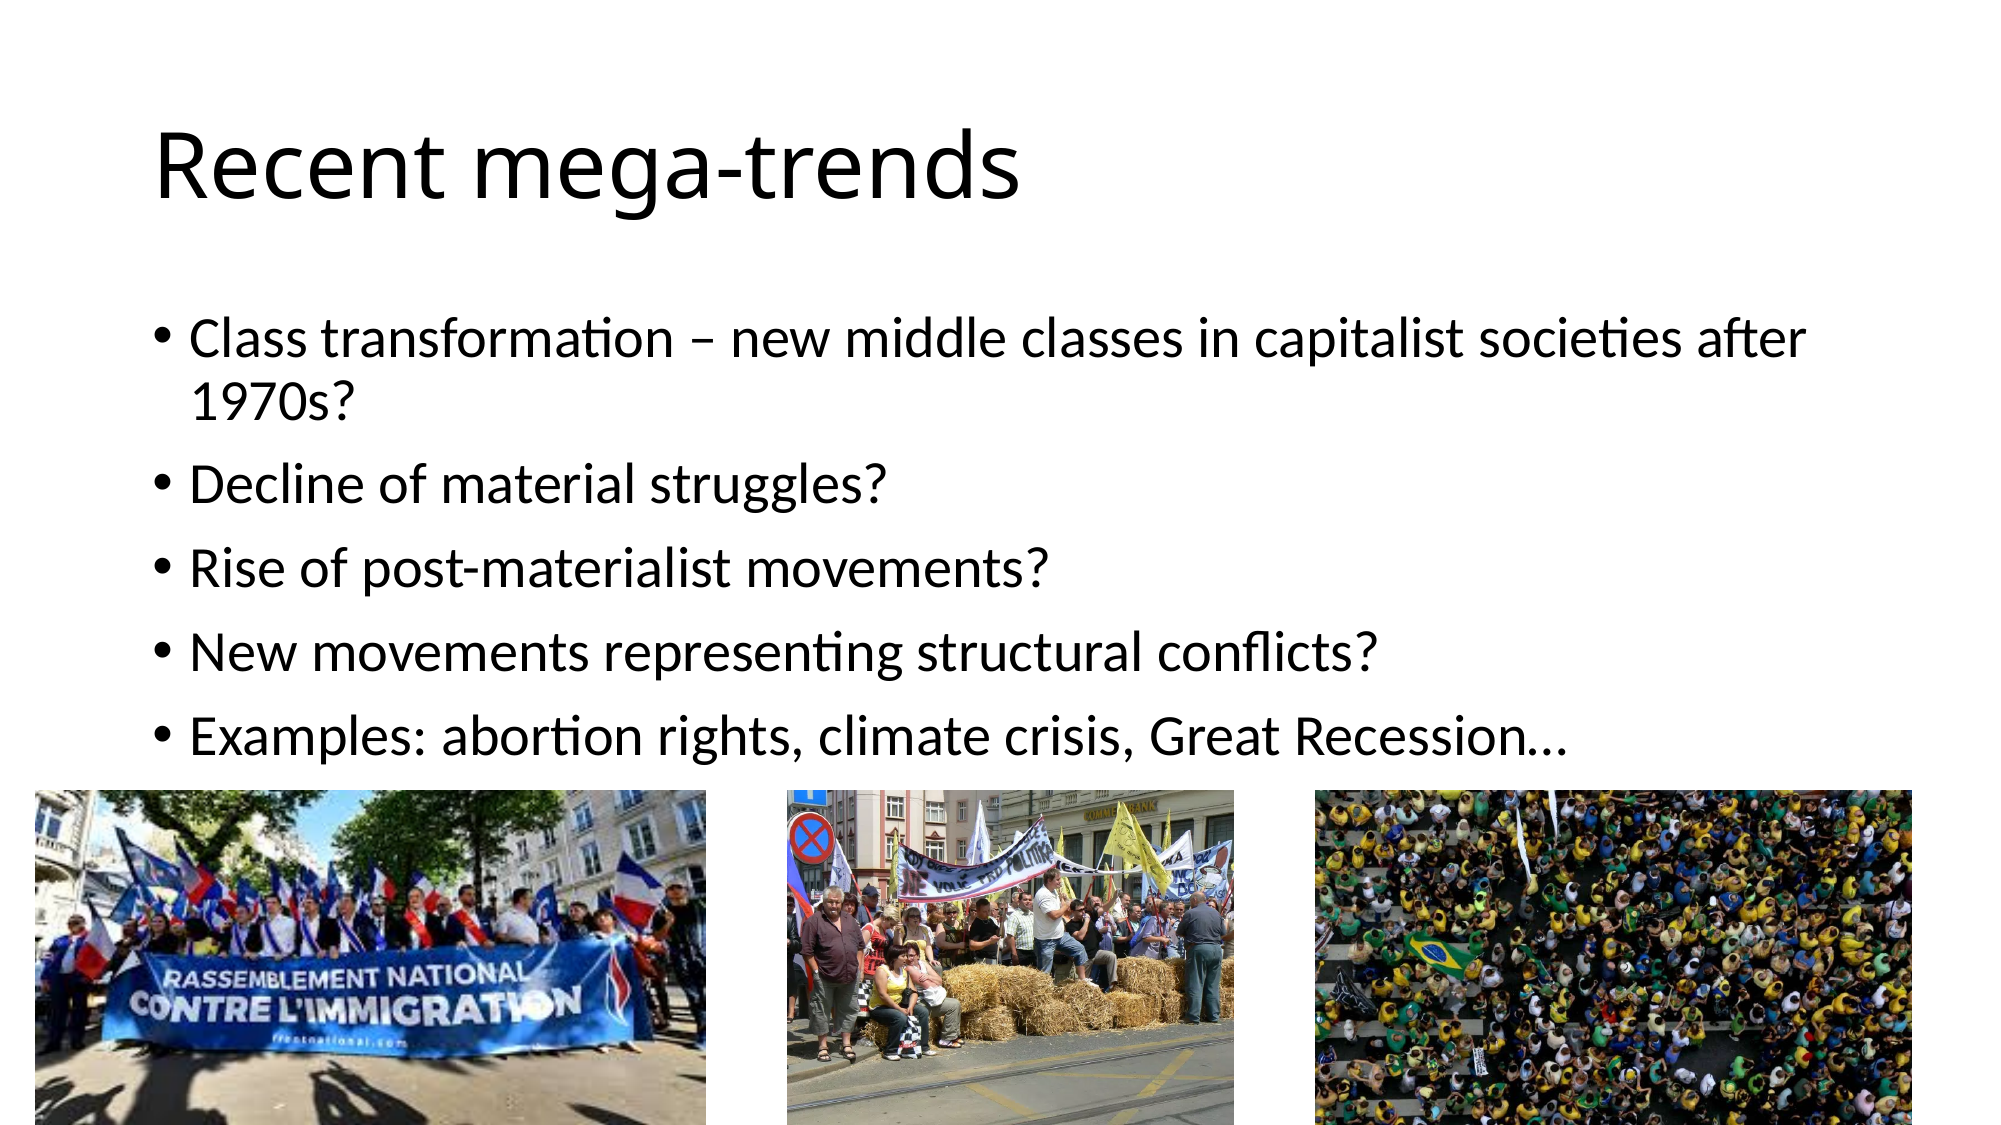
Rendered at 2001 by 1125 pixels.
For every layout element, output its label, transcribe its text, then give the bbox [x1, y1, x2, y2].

title Recent mega-trends [137, 59, 1863, 278]
list Class transformation – new middle classes in capitalist societies after 1970s? Decline of material struggles? Rise of post-materialist movements? New movements representing structural conflicts? Examples: abortion rights, climate crisis, Great Recession… [137, 299, 1863, 791]
picture [1315, 790, 1912, 1125]
picture [787, 790, 1234, 1125]
picture [35, 790, 706, 1125]
